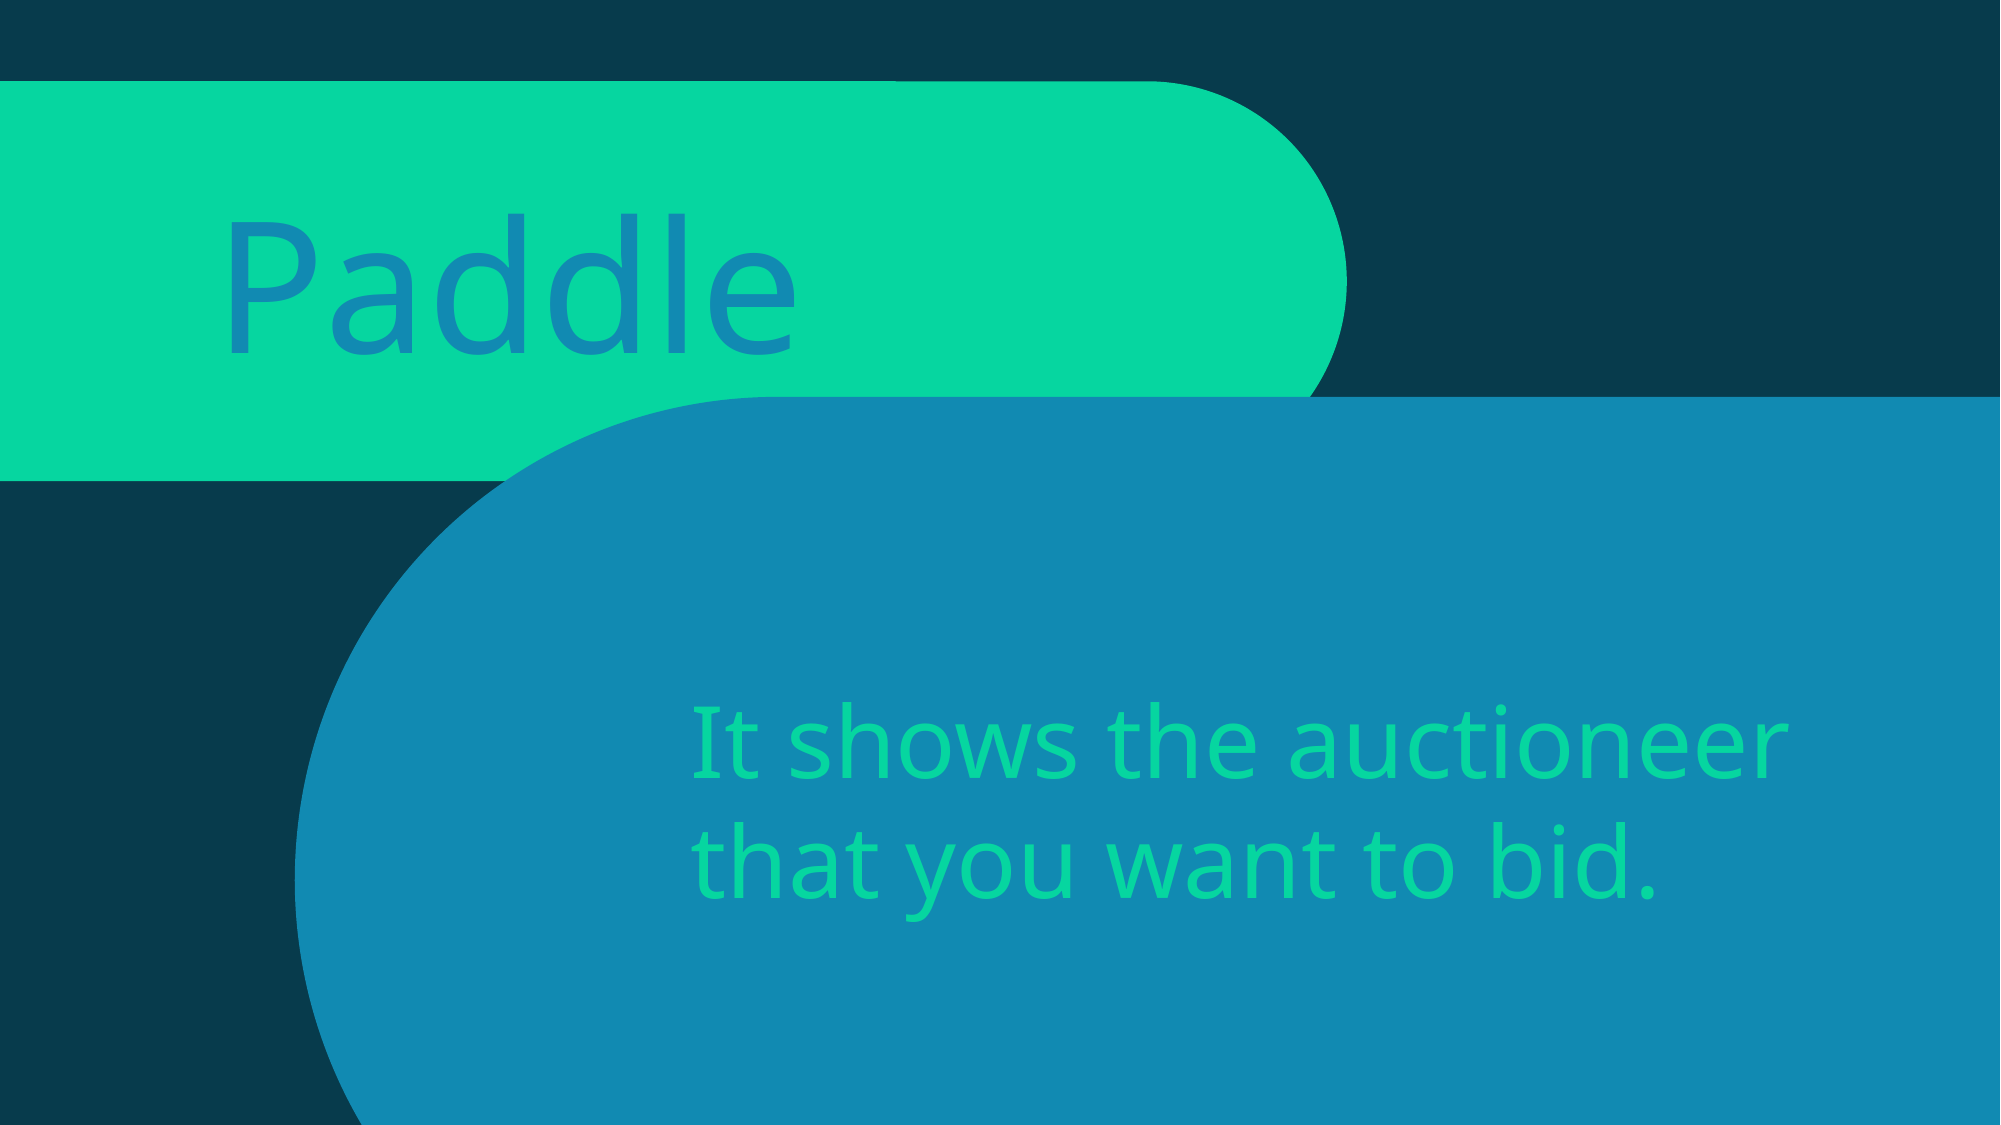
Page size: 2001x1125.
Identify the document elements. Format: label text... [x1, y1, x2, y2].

text_box It shows the auctioneer that you want to bid. [675, 671, 1897, 927]
text_box [293, 395, 2000, 1125]
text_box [0, 81, 1347, 482]
